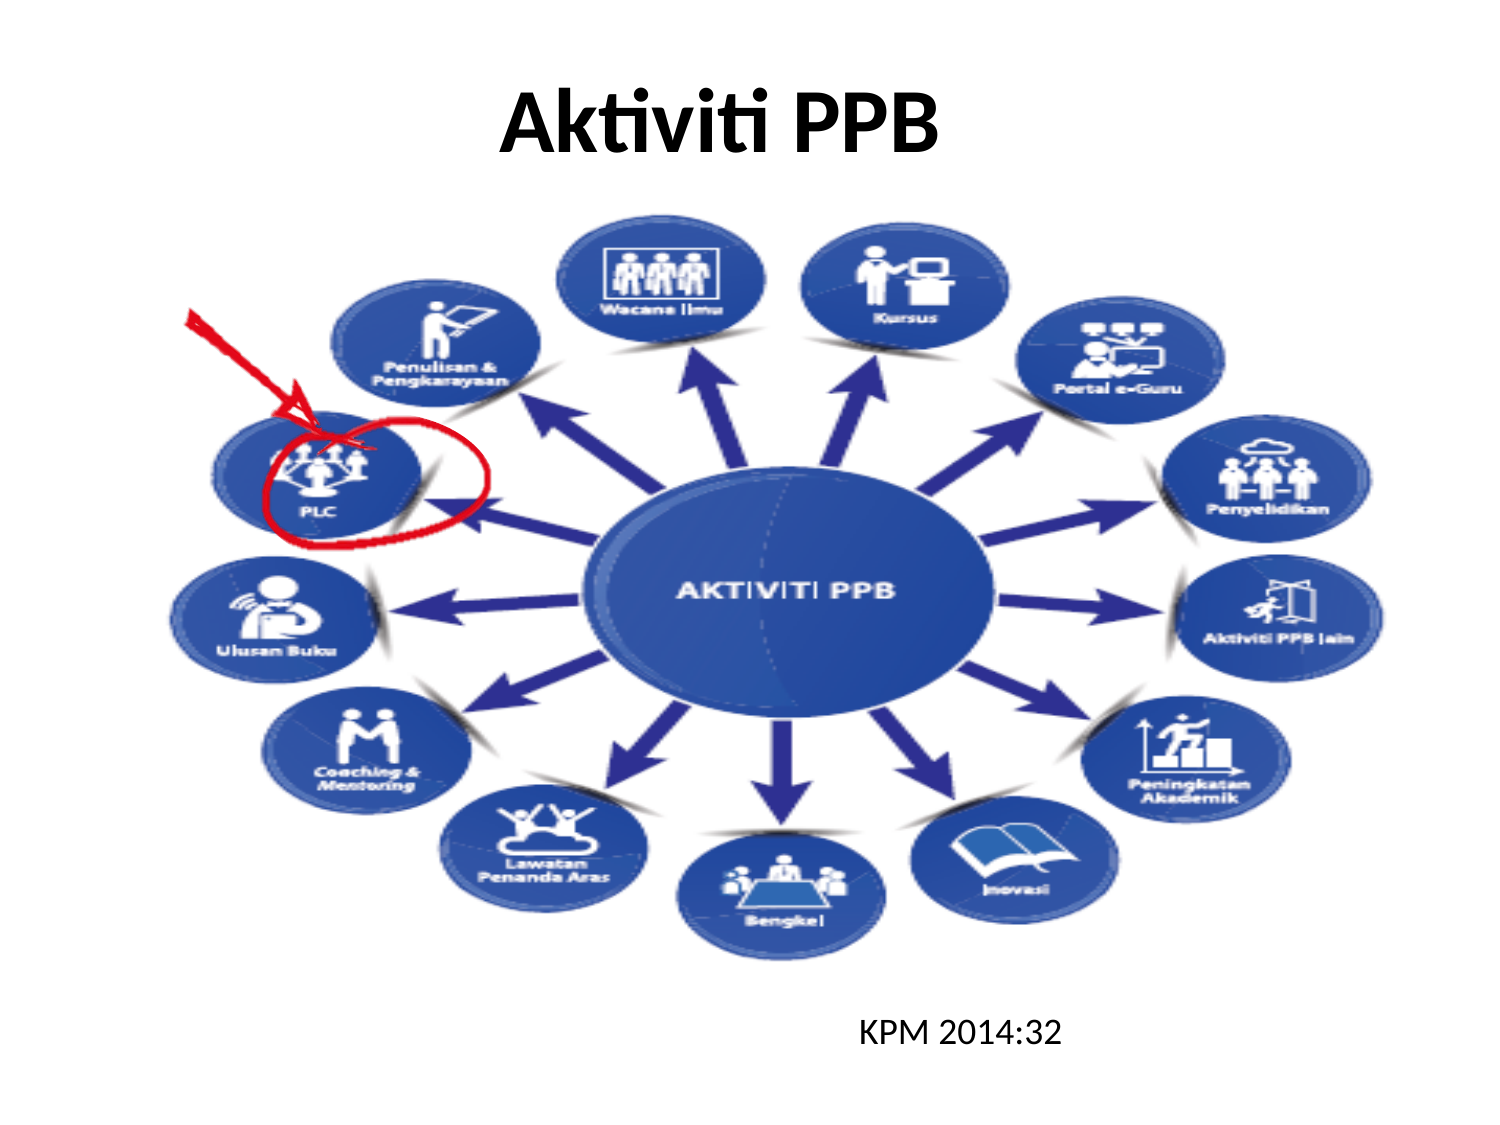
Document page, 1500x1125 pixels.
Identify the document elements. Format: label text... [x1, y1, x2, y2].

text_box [153, 345, 497, 570]
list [132, 196, 1429, 1024]
text_box Aktiviti PPB [324, 66, 1117, 194]
text_box KPM 2014:32 [844, 1032, 1270, 1060]
